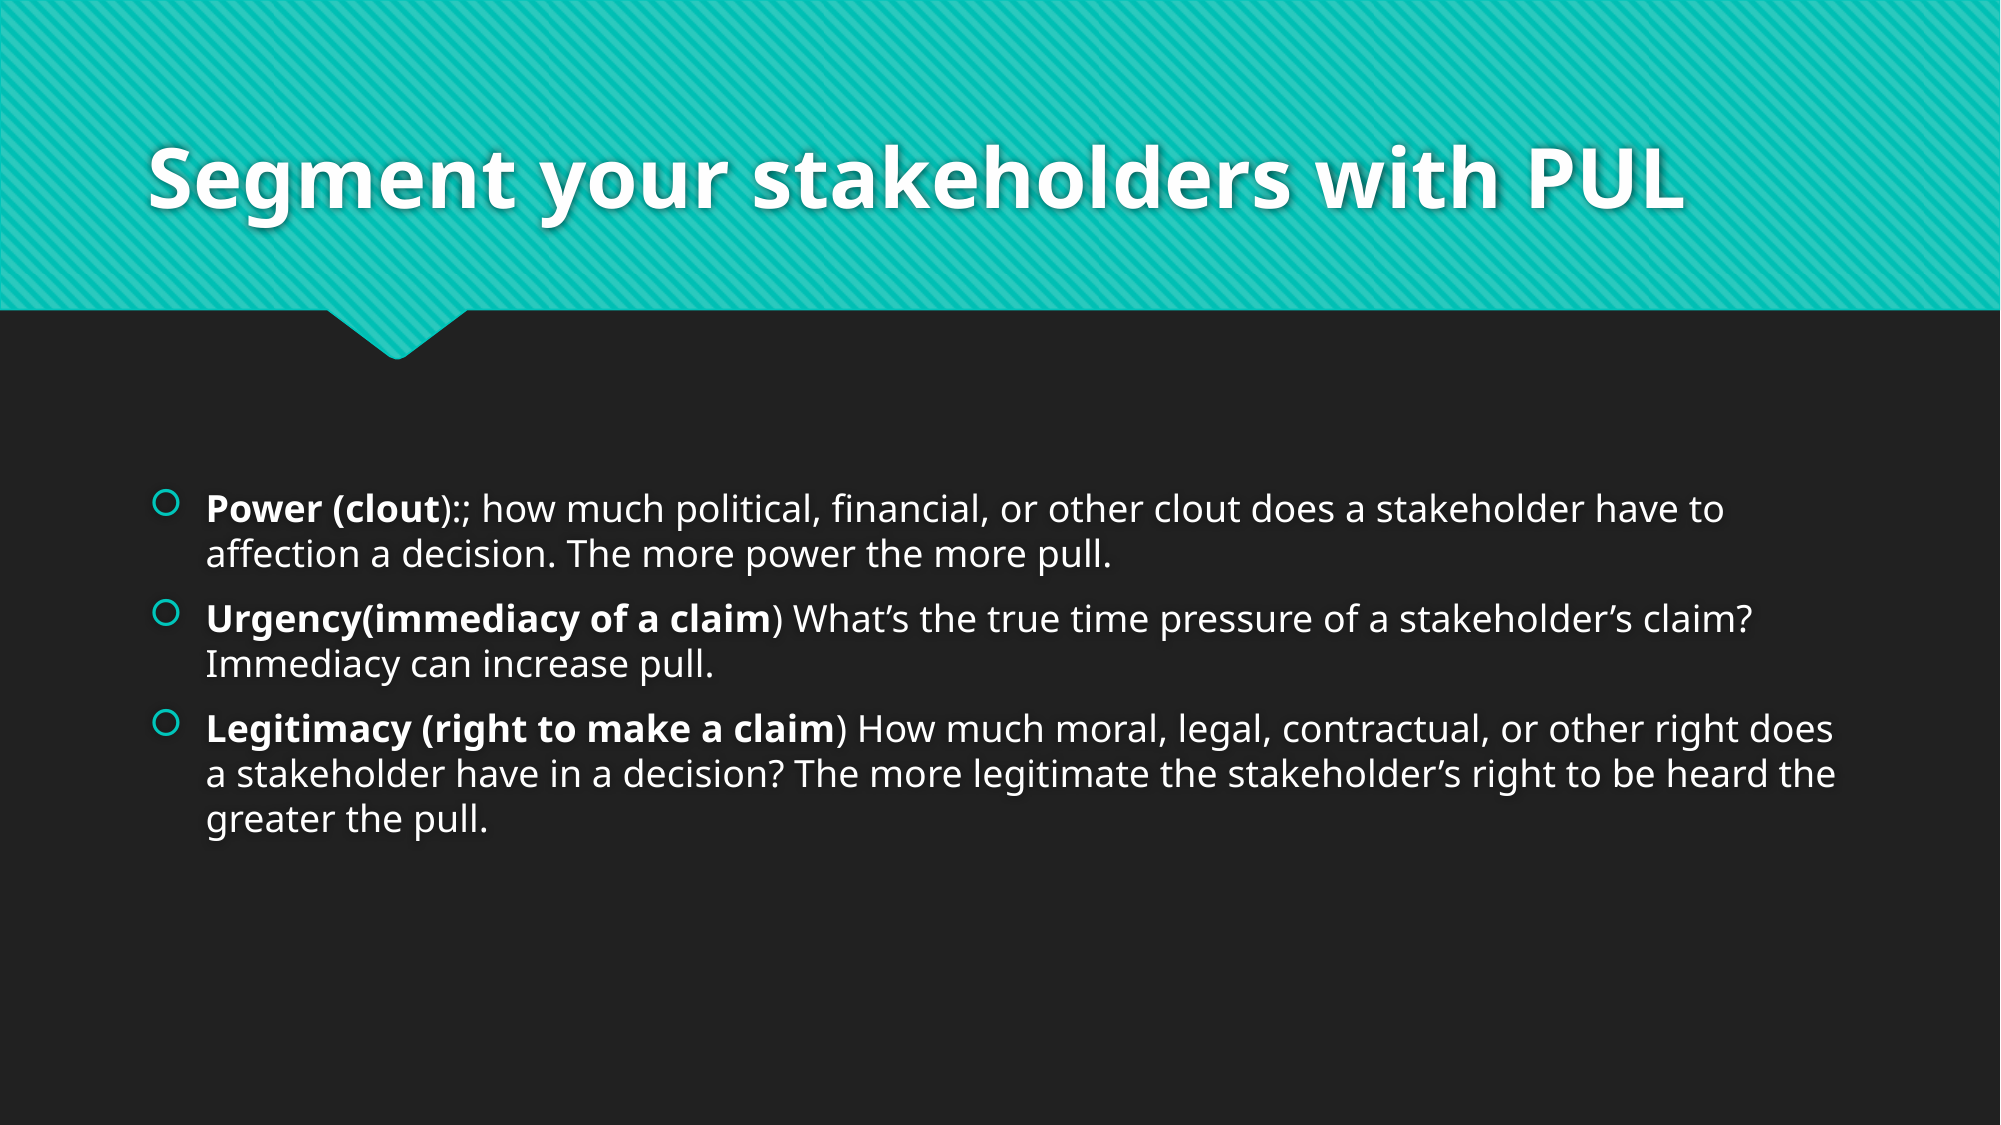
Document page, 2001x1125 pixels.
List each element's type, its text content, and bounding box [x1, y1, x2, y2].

title Segment your stakeholders with PUL [132, 73, 1868, 233]
list Power (clout):; how much political, financial, or other clout does a stakeholder have to affection a decision. The more power the more pull. Urgency(immediacy of a claim) What’s the true time pressure of a stakeholder’s claim? Immediacy can increase pull. Legitimacy (right to make a claim) How much moral, legal, contractual, or other right does a stakeholder have in a decision? The more legitimate the stakeholder’s right to be heard the greater the pull. [134, 364, 1866, 962]
